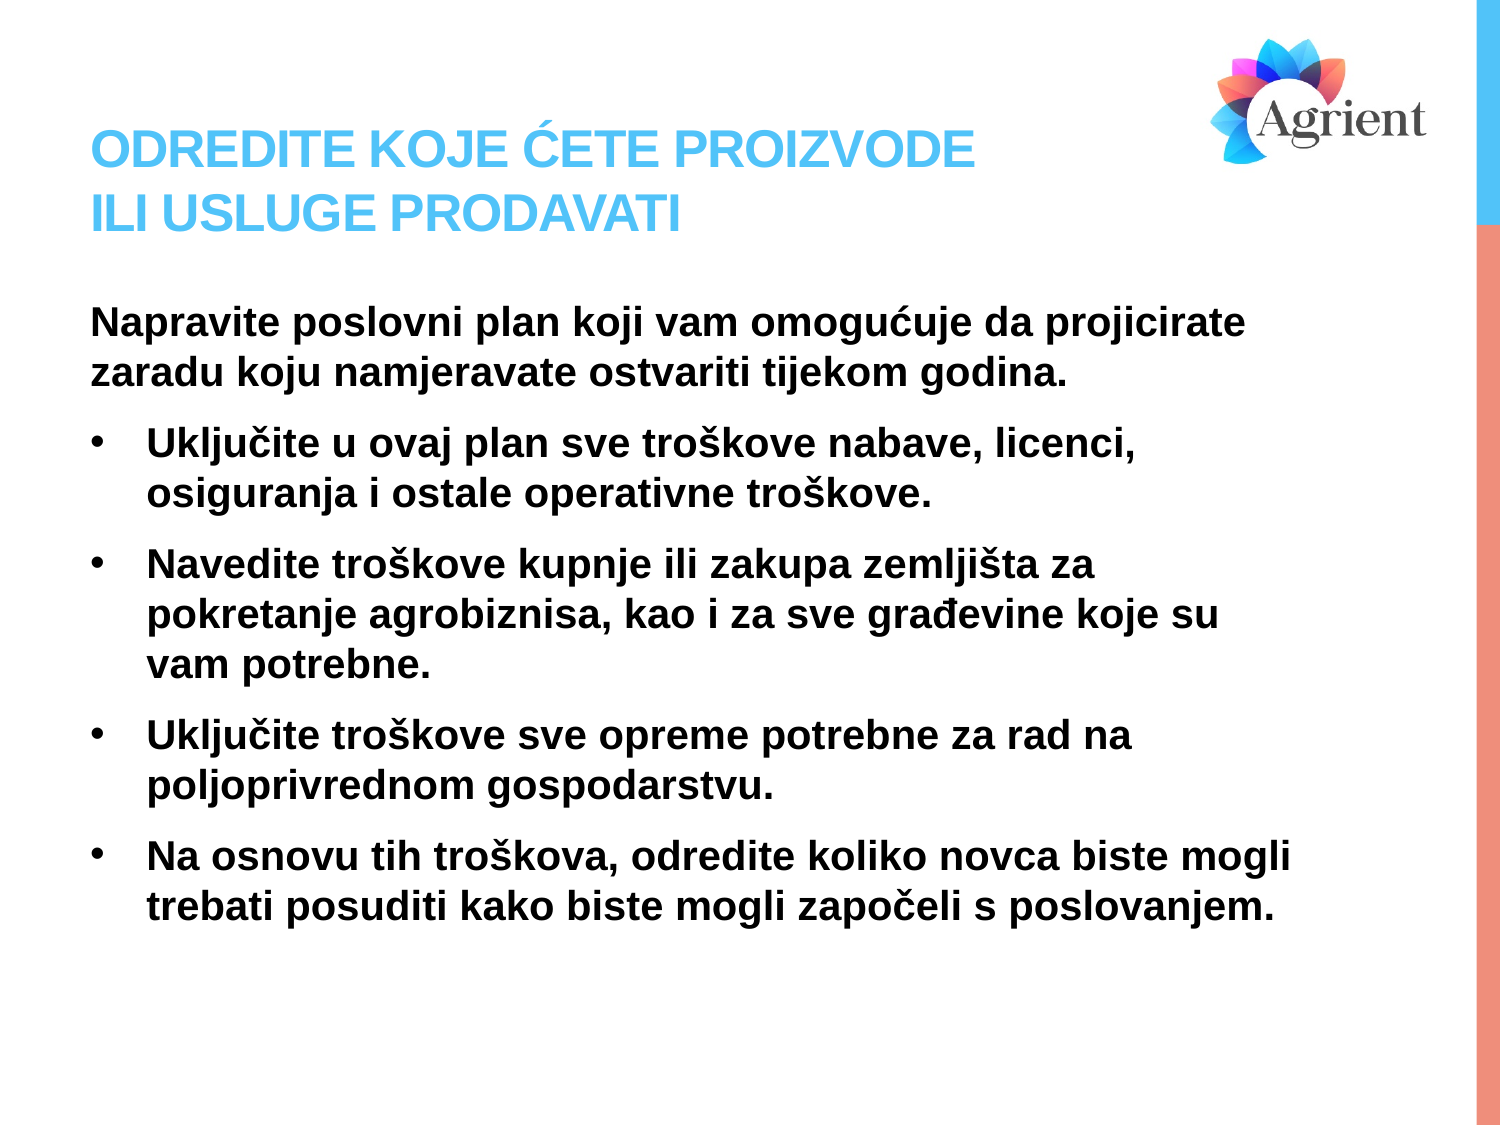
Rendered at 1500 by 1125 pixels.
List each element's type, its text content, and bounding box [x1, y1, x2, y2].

title Odredite koje ćete proizvode ili usluge prodavati [75, 25, 1025, 250]
picture [1200, 30, 1436, 173]
list Napravite poslovni plan koji vam omogućuje da projicirate zaradu koju namjeravate ostvariti tijekom godina. Uključite u ovaj plan sve troškove nabave, licenci, osiguranja i ostale operativne troškove. Navedite troškove kupnje ili zakupa zemljišta za pokretanje agrobiznisa, kao i za sve građevine koje su vam potrebne. Uključite troškove sve opreme potrebne za rad na poljoprivrednom gospodarstvu. Na osnovu tih troškova, odredite koliko novca biste mogli trebati posuditi kako biste mogli započeli s poslovanjem. [75, 287, 1325, 1005]
